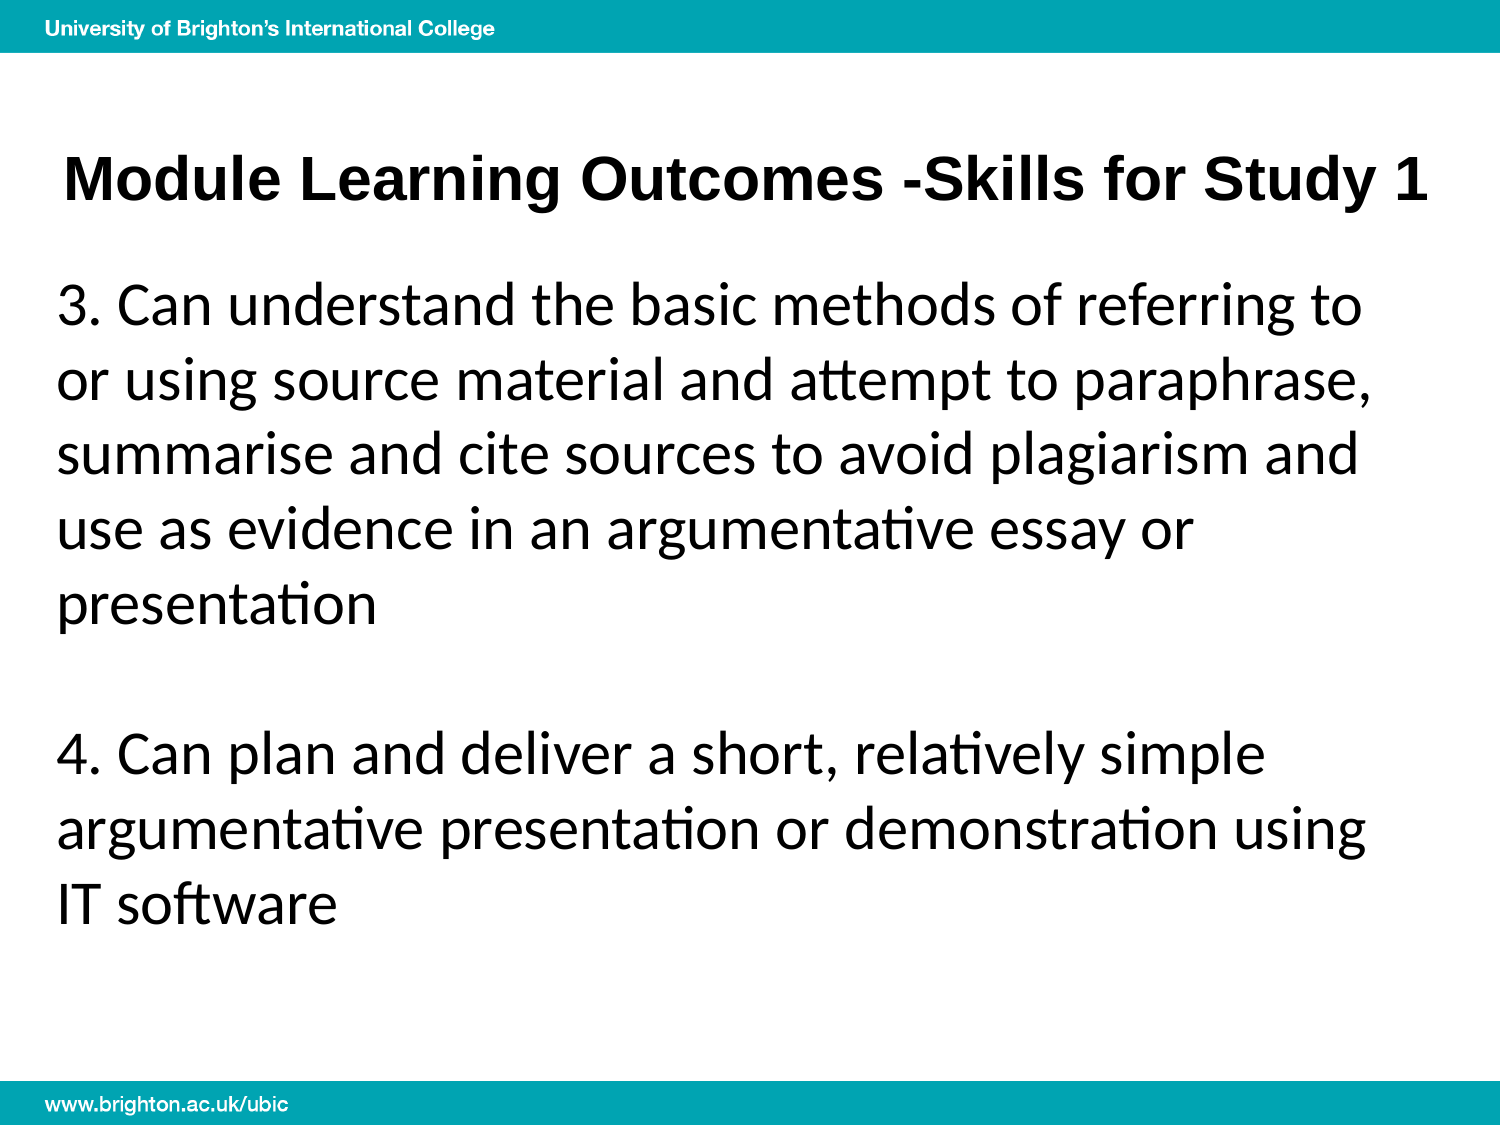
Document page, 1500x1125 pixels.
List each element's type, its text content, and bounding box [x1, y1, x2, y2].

text_box 3. Can understand the basic methods of referring to or using source material and attempt to paraphrase, summarise and cite sources to avoid plagiarism and use as evidence in an argumentative essay or presentation 4. Can plan and deliver a short, relatively simple argumentative presentation or demonstration using IT software [41, 255, 1400, 1005]
title Module Learning Outcomes -Skills for Study 1 [47, 95, 1447, 255]
picture [0, 0, 1500, 1125]
